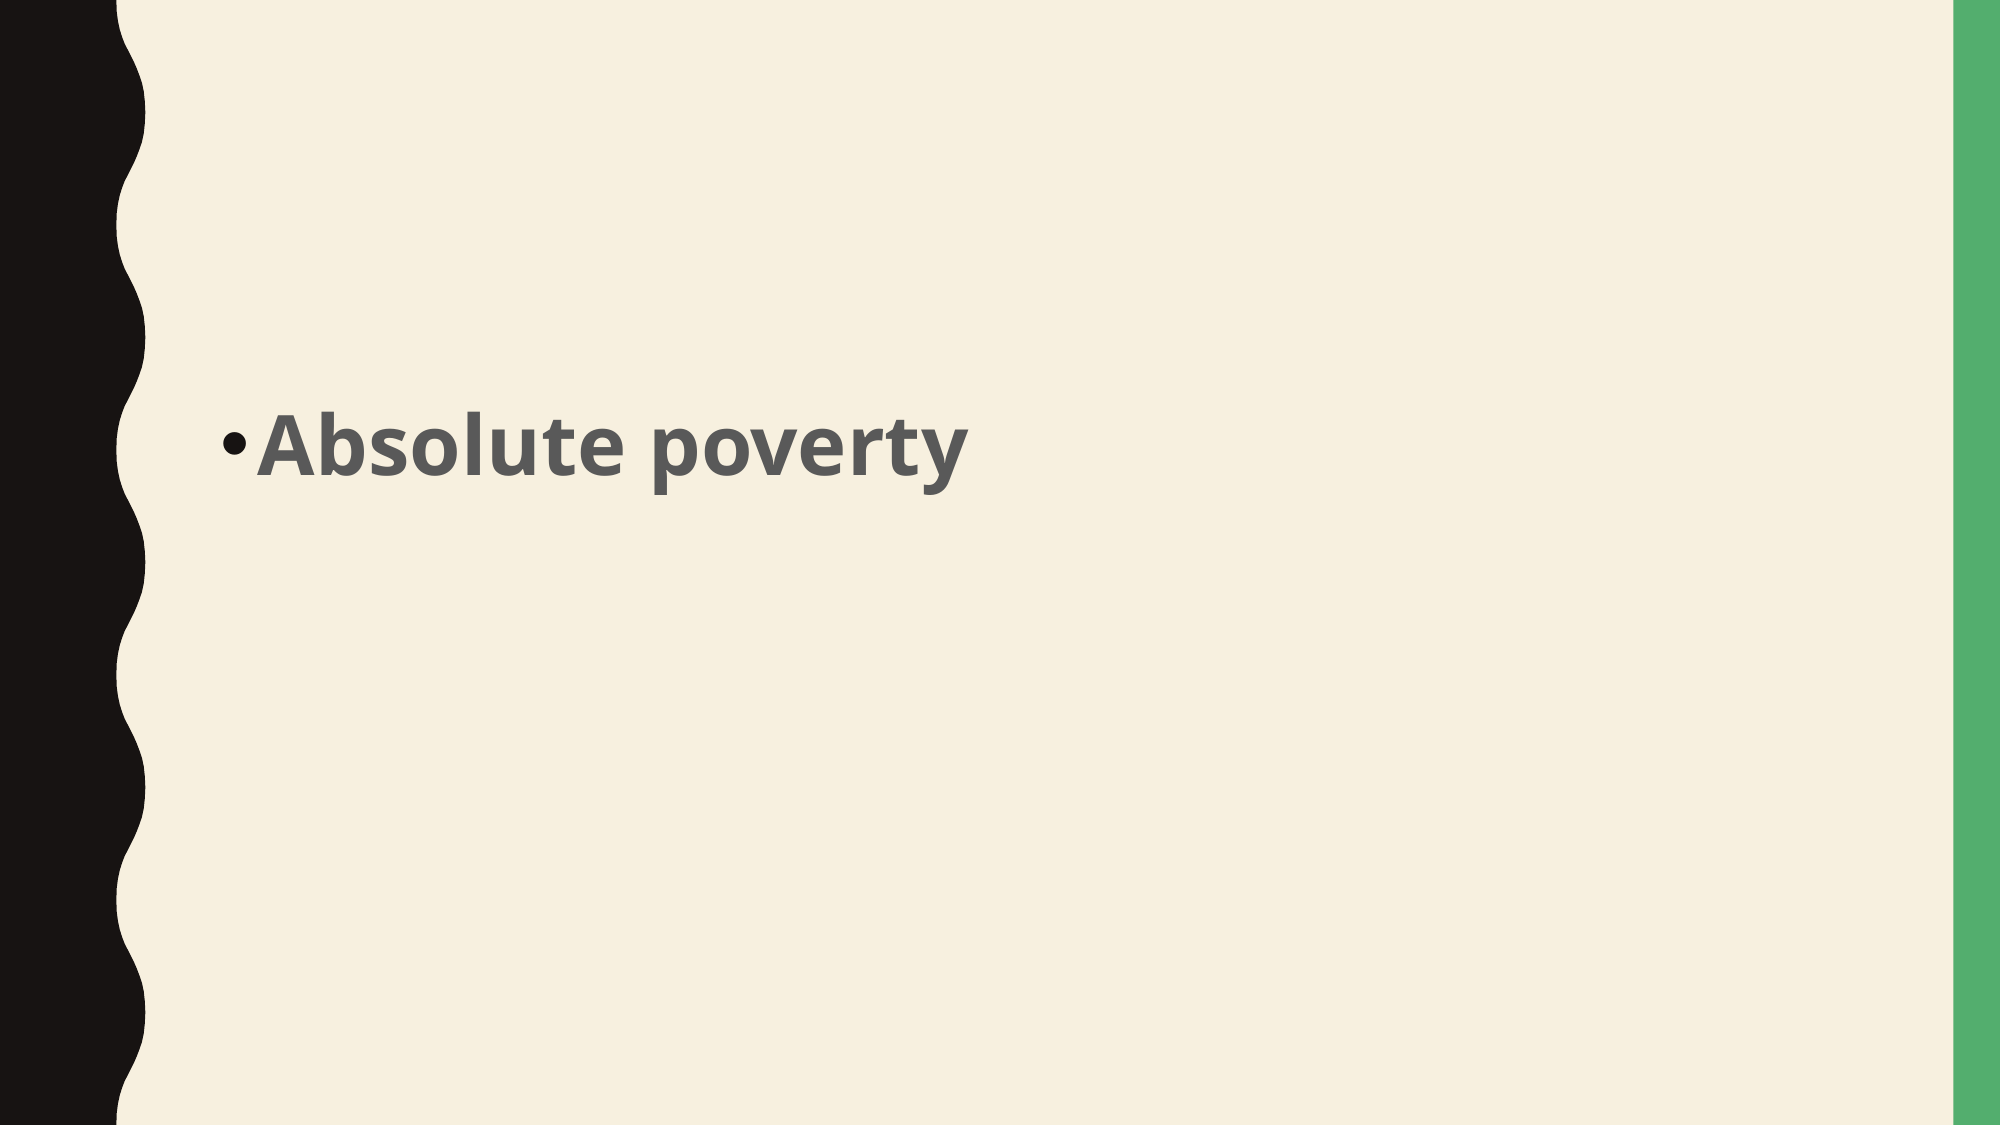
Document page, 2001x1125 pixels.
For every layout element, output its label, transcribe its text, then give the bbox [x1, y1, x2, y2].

list Absolute poverty [205, 375, 1875, 965]
